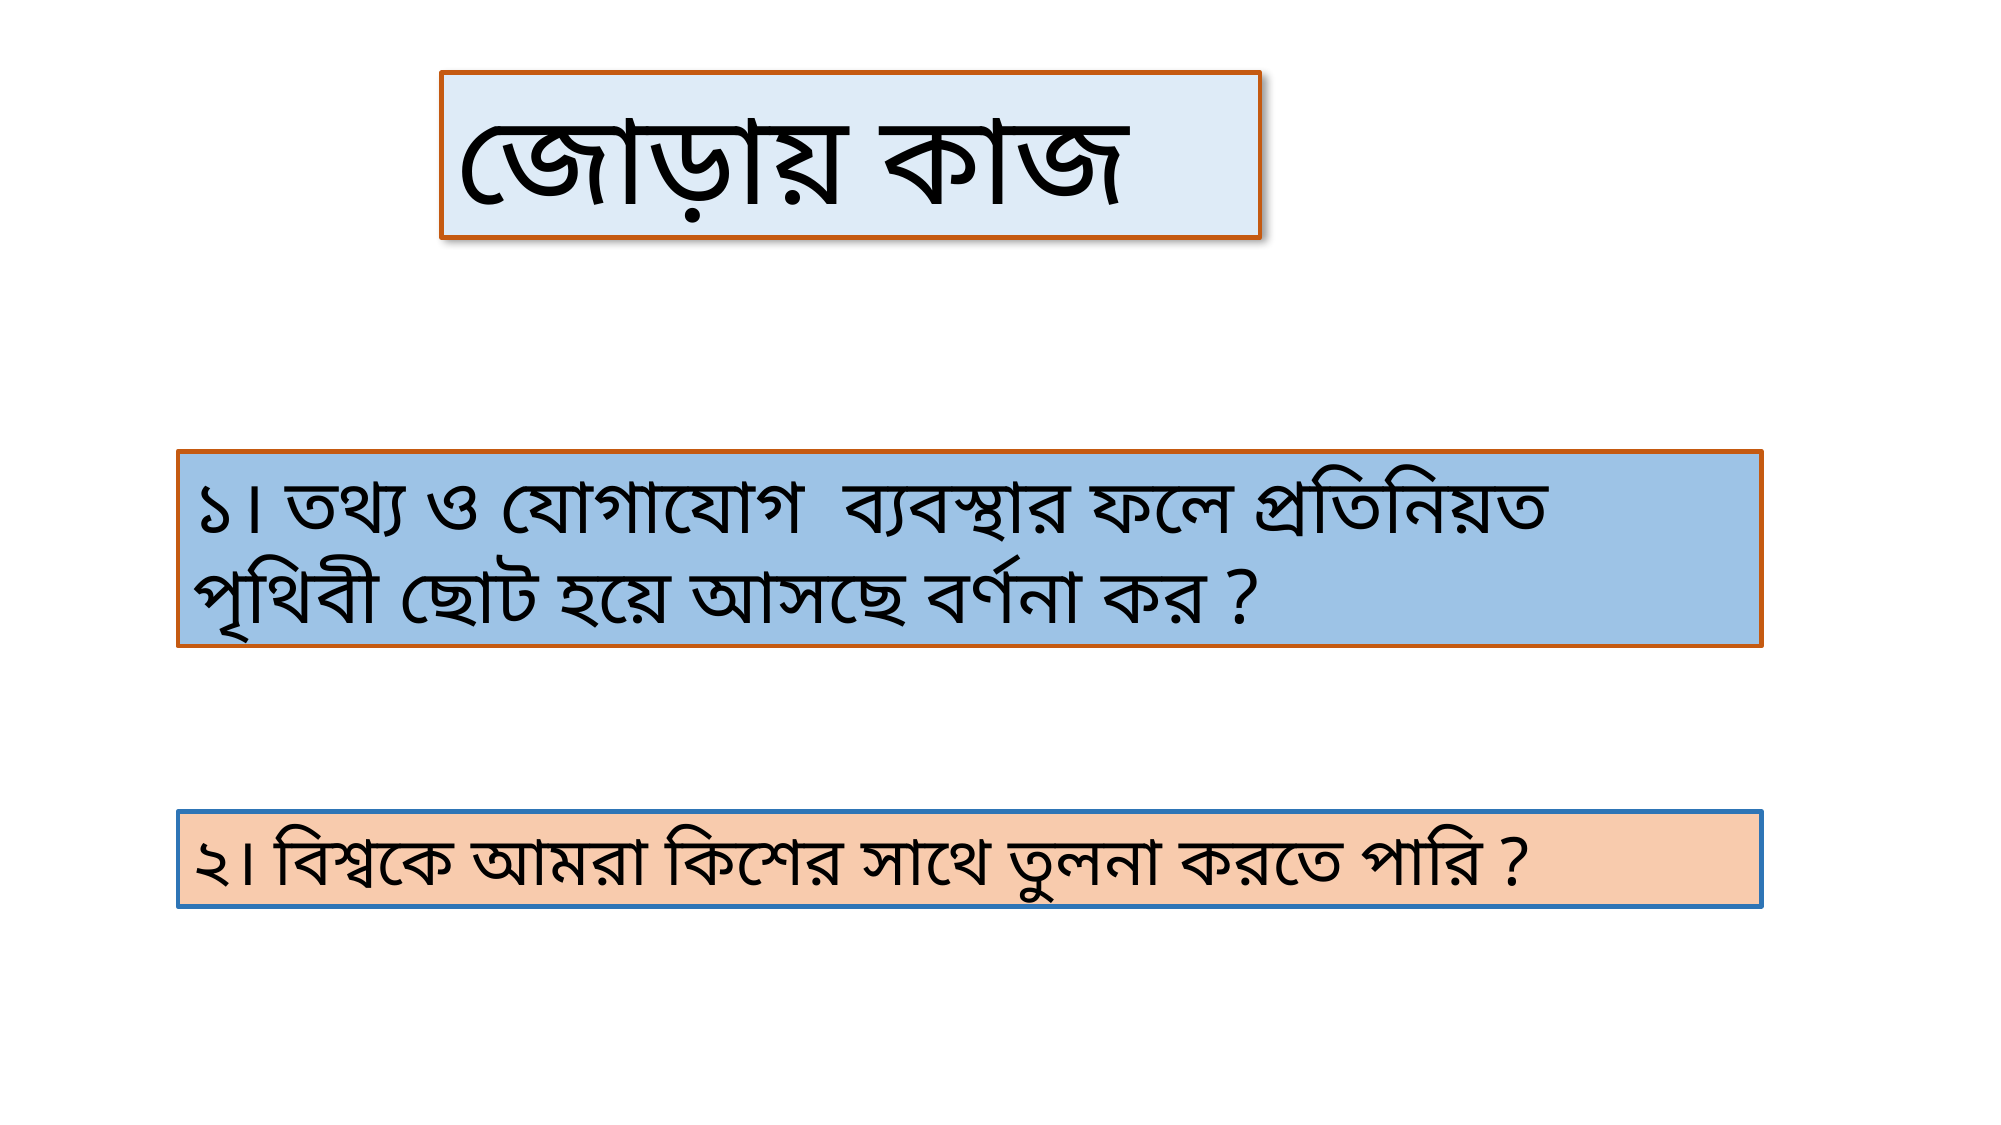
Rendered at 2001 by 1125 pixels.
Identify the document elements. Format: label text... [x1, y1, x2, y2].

text_box ২। বিশ্বকে আমরা কিশের সাথে তুলনা করতে পারি ? [177, 811, 1762, 907]
text_box জোড়ায় কাজ [441, 72, 1260, 238]
text_box ১। তথ্য ও যোগাযোগ ব্যবস্থার ফলে প্রতিনিয়ত পৃথিবী ছোট হয়ে আসছে বর্ণনা কর ? [177, 451, 1762, 646]
